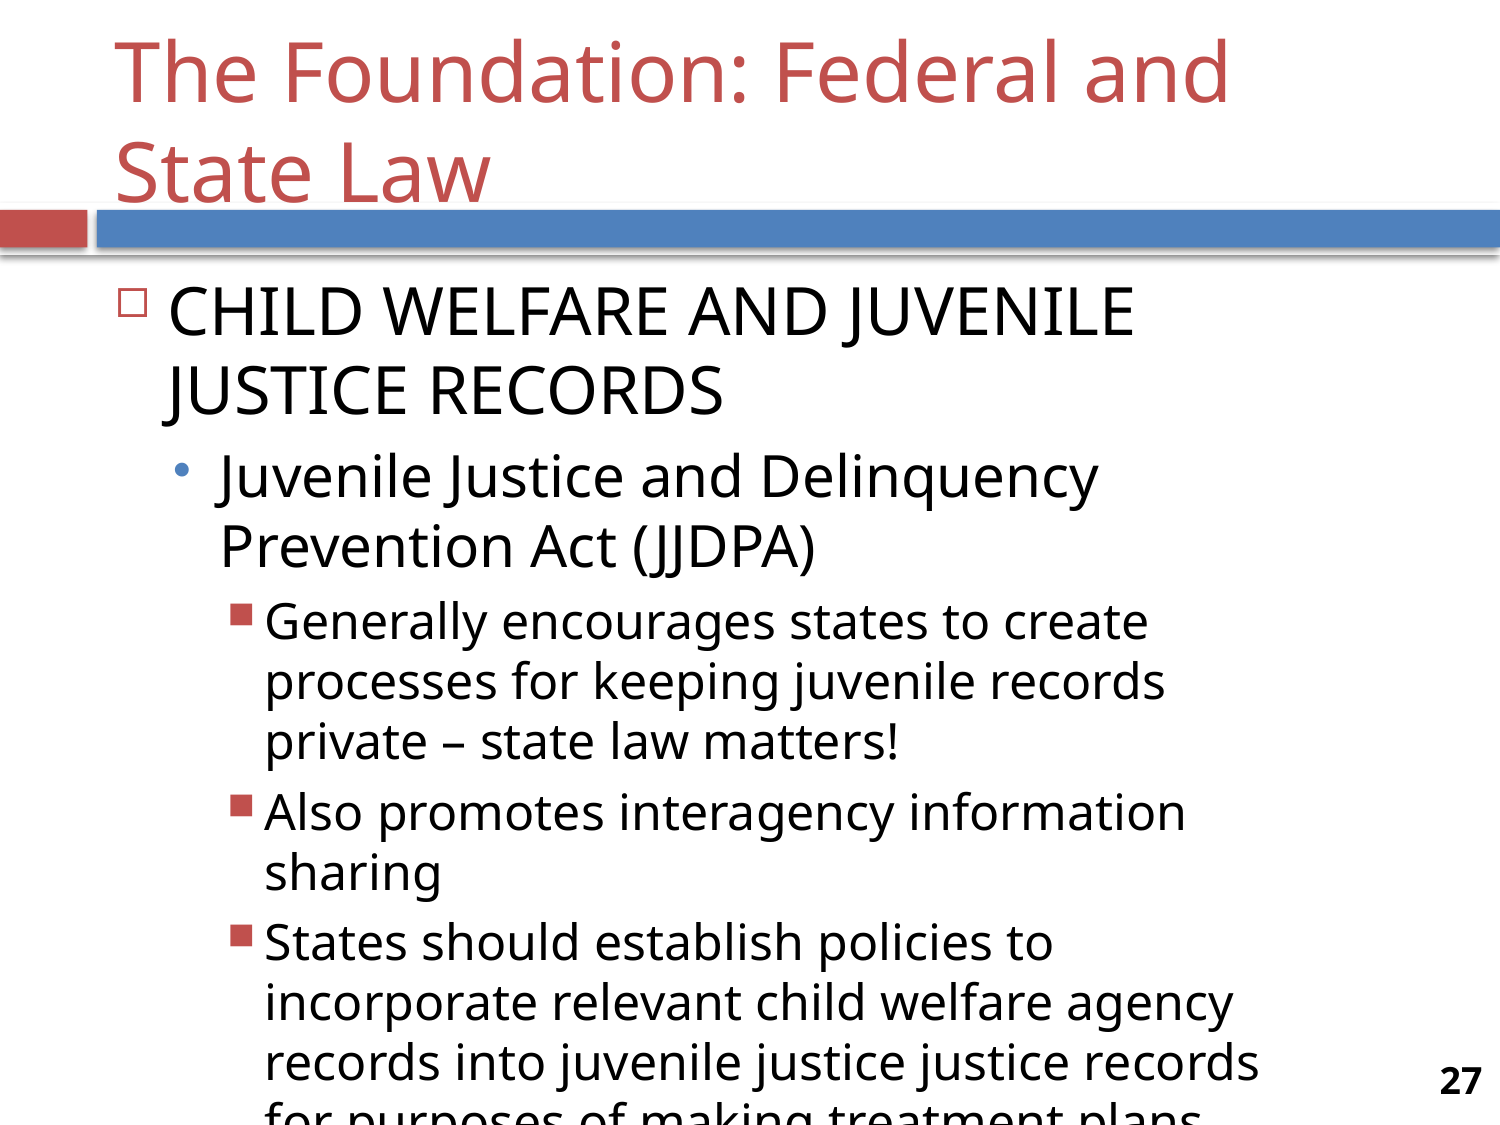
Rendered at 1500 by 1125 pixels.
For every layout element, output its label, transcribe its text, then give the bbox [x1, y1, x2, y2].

list CHILD WELFARE AND JUVENILE JUSTICE RECORDS Juvenile Justice and Delinquency Prevention Act (JJDPA) Generally encourages states to create processes for keeping juvenile records private – state law matters! Also promotes interagency information sharing States should establish policies to incorporate relevant child welfare agency records into juvenile justice justice records for purposes of making treatment plans [99, 260, 1326, 1011]
title The Foundation: Federal and State Law [99, 37, 1438, 201]
text_box 27 [1424, 1049, 1498, 1125]
